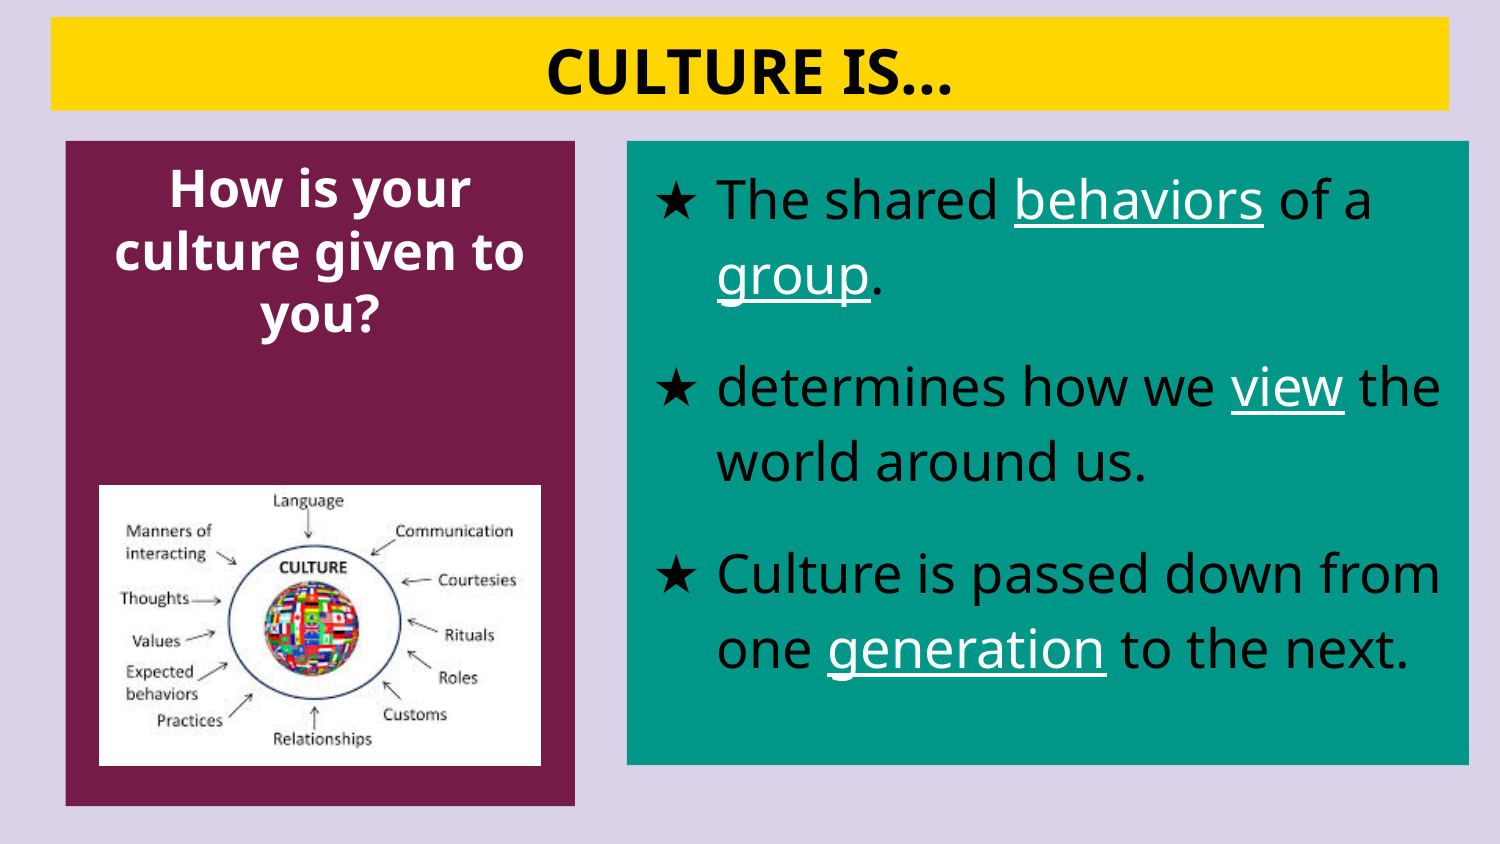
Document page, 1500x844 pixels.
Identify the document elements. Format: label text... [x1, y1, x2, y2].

list The shared behaviors of a group. determines how we view the world around us. Culture is passed down from one generation to the next. [626, 140, 1469, 766]
title CULTURE IS... [51, 17, 1449, 111]
picture [99, 485, 541, 766]
text_box How is your culture given to you? [65, 140, 575, 807]
